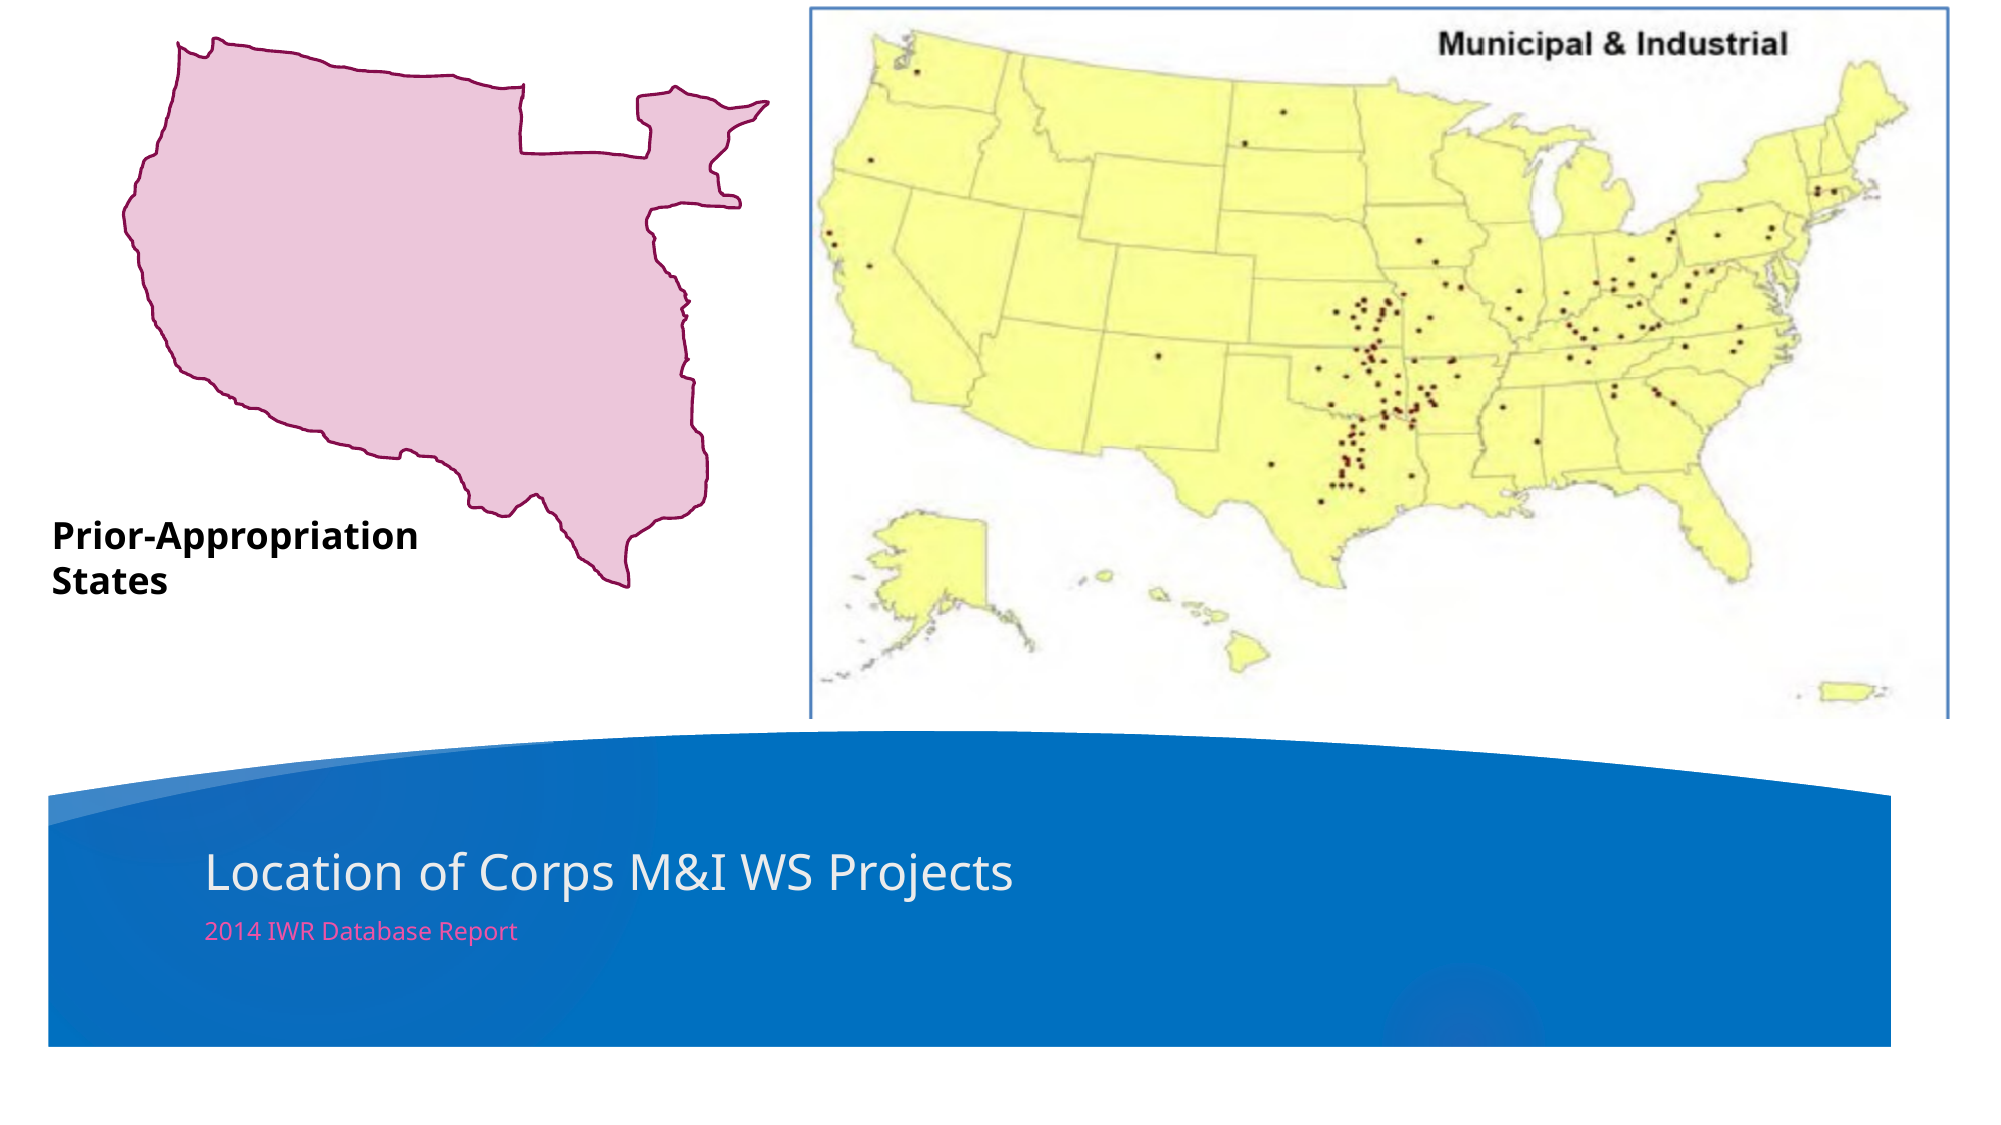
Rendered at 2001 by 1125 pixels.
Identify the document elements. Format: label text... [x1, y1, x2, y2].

list 2014 IWR Database Report [189, 908, 1638, 990]
text_box [121, 36, 770, 589]
picture [785, 0, 1973, 719]
title Location of Corps M&I WS Projects [189, 815, 1638, 908]
text_box Prior-Appropriation States [36, 504, 446, 610]
